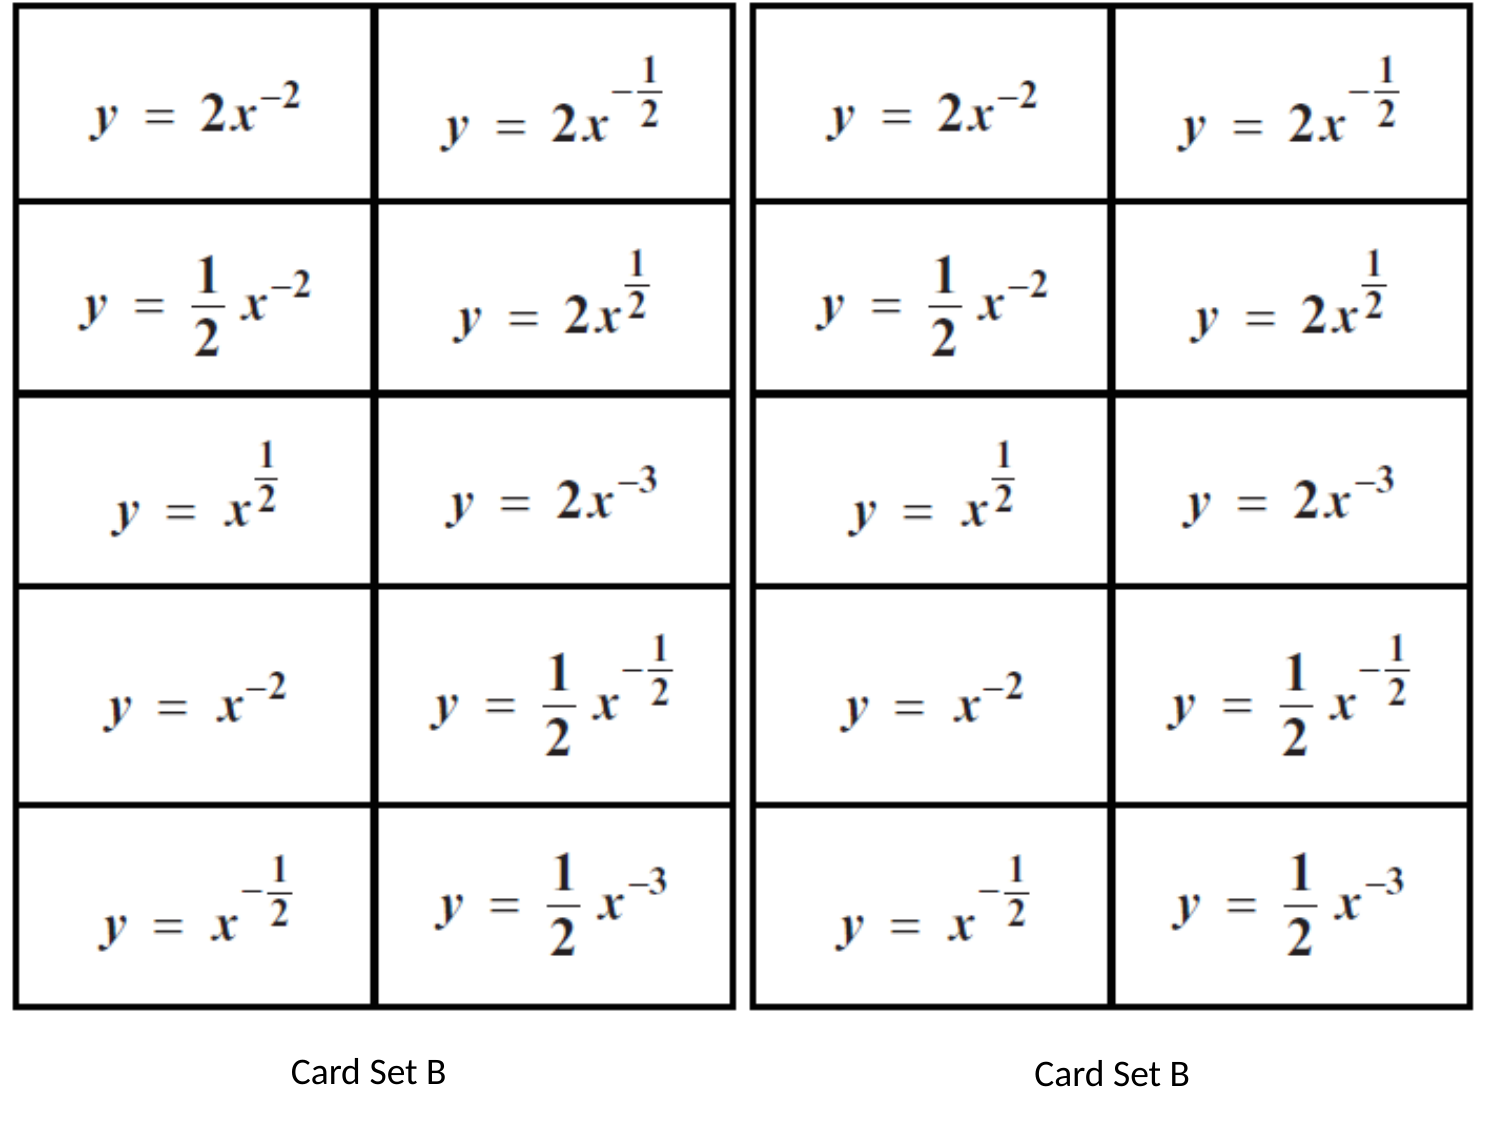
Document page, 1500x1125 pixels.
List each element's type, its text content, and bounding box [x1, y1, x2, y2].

text_box Card Set B [1019, 1041, 1206, 1102]
picture [7, 0, 1483, 1017]
text_box Card Set B [276, 1039, 462, 1100]
